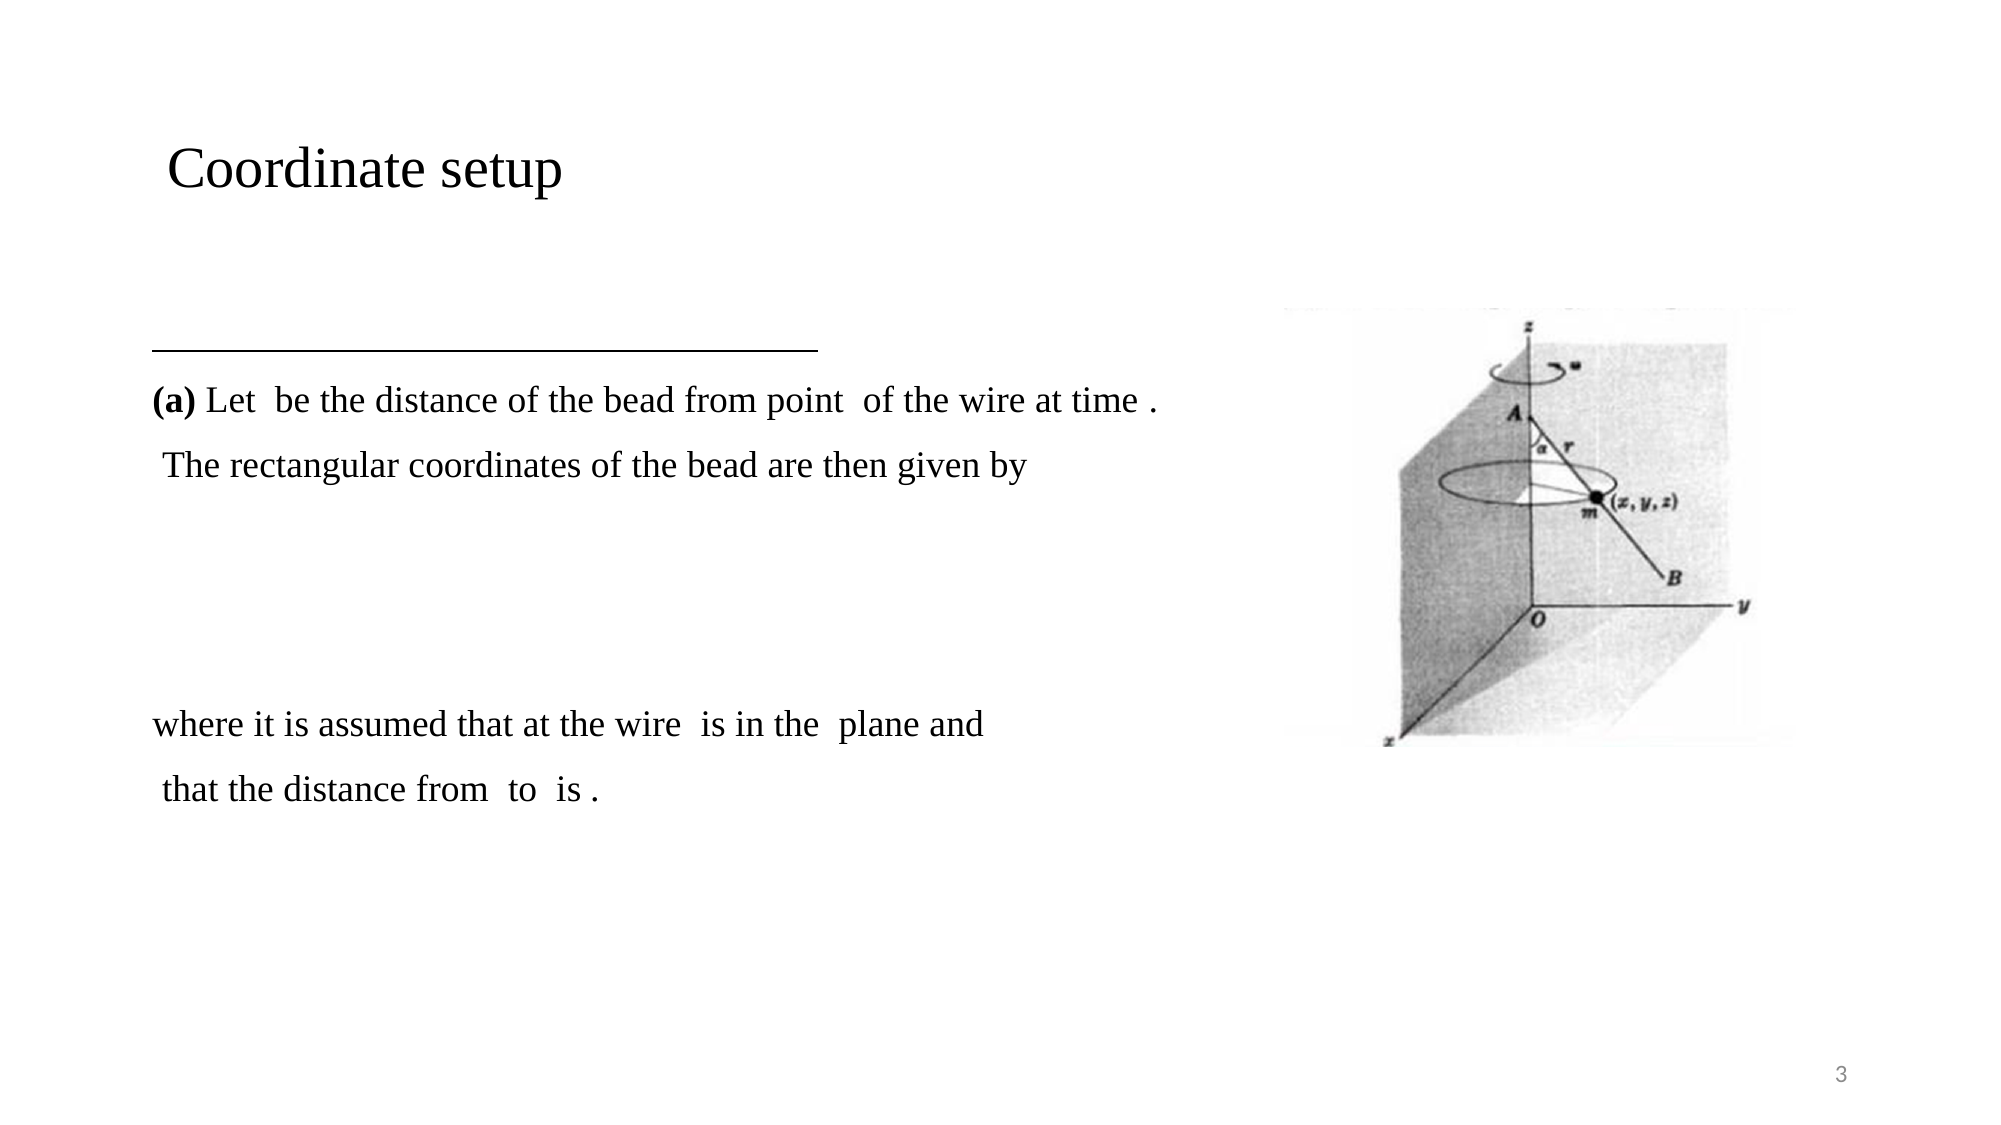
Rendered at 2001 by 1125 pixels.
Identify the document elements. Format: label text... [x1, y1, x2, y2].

picture [1284, 308, 1796, 747]
slide_number 3 [1412, 1042, 1863, 1103]
title Coordinate setup [137, 59, 1863, 278]
